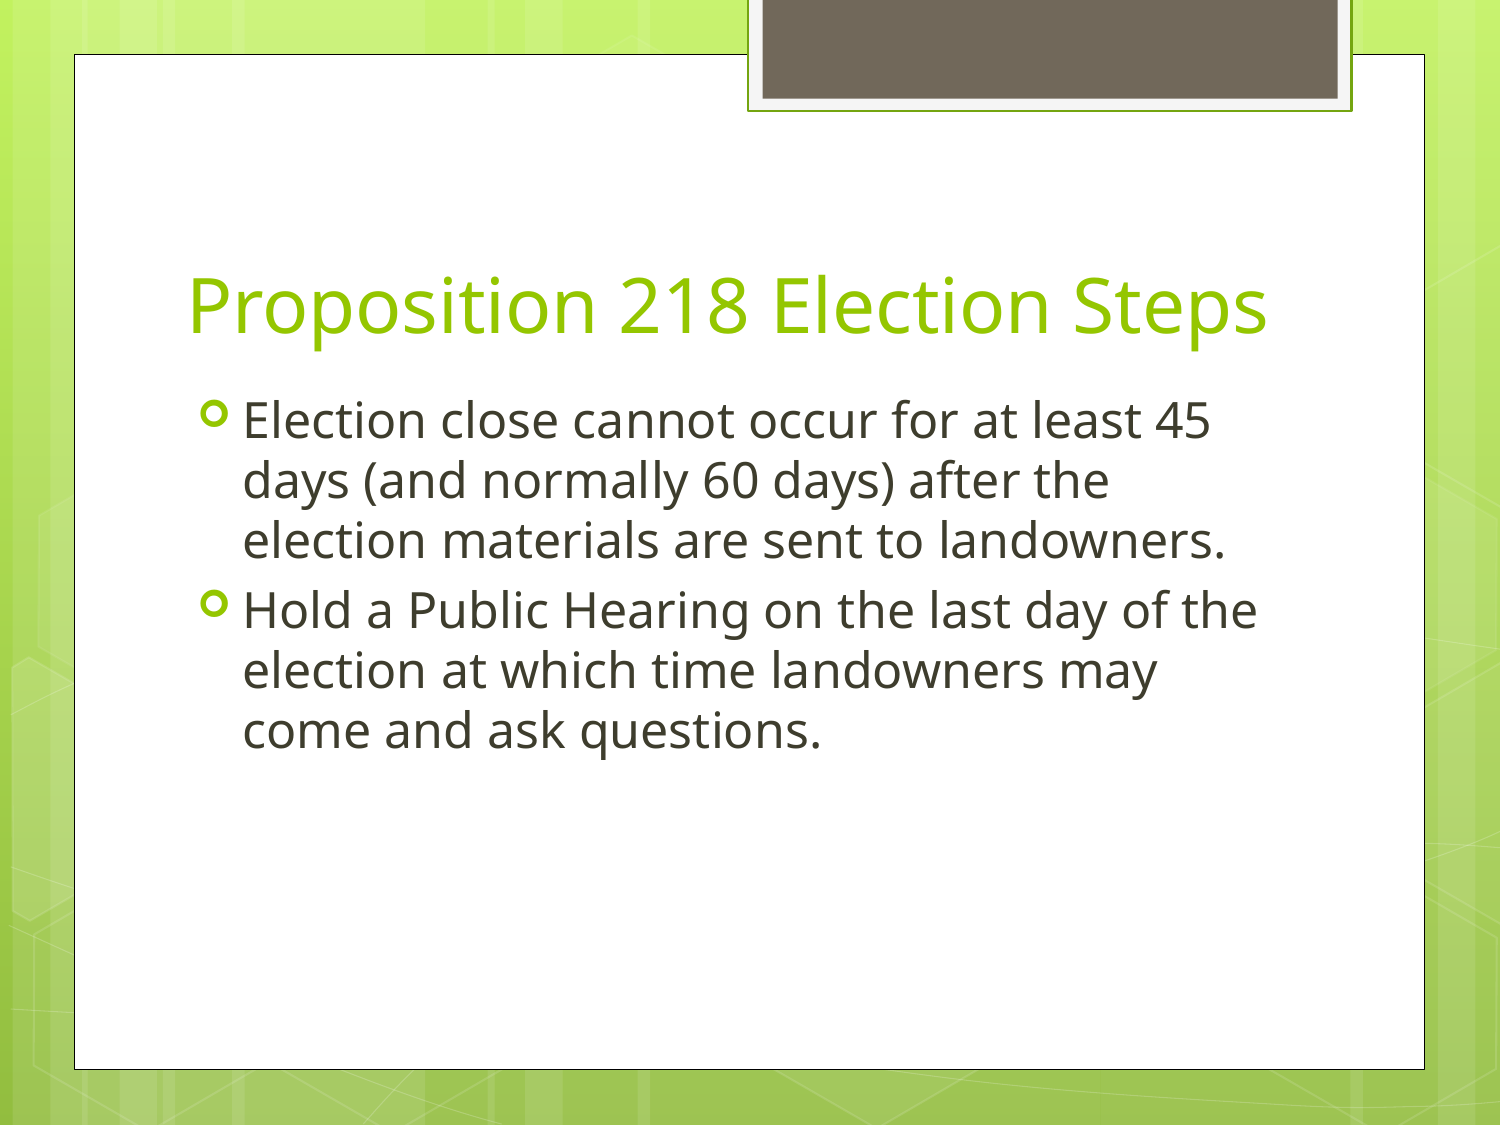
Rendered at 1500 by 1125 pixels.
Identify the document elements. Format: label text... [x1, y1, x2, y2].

list Election close cannot occur for at least 45 days (and normally 60 days) after the election materials are sent to landowners. Hold a Public Hearing on the last day of the election at which time landowners may come and ask questions. [171, 381, 1283, 957]
title Proposition 218 Election Steps [171, 168, 1324, 357]
